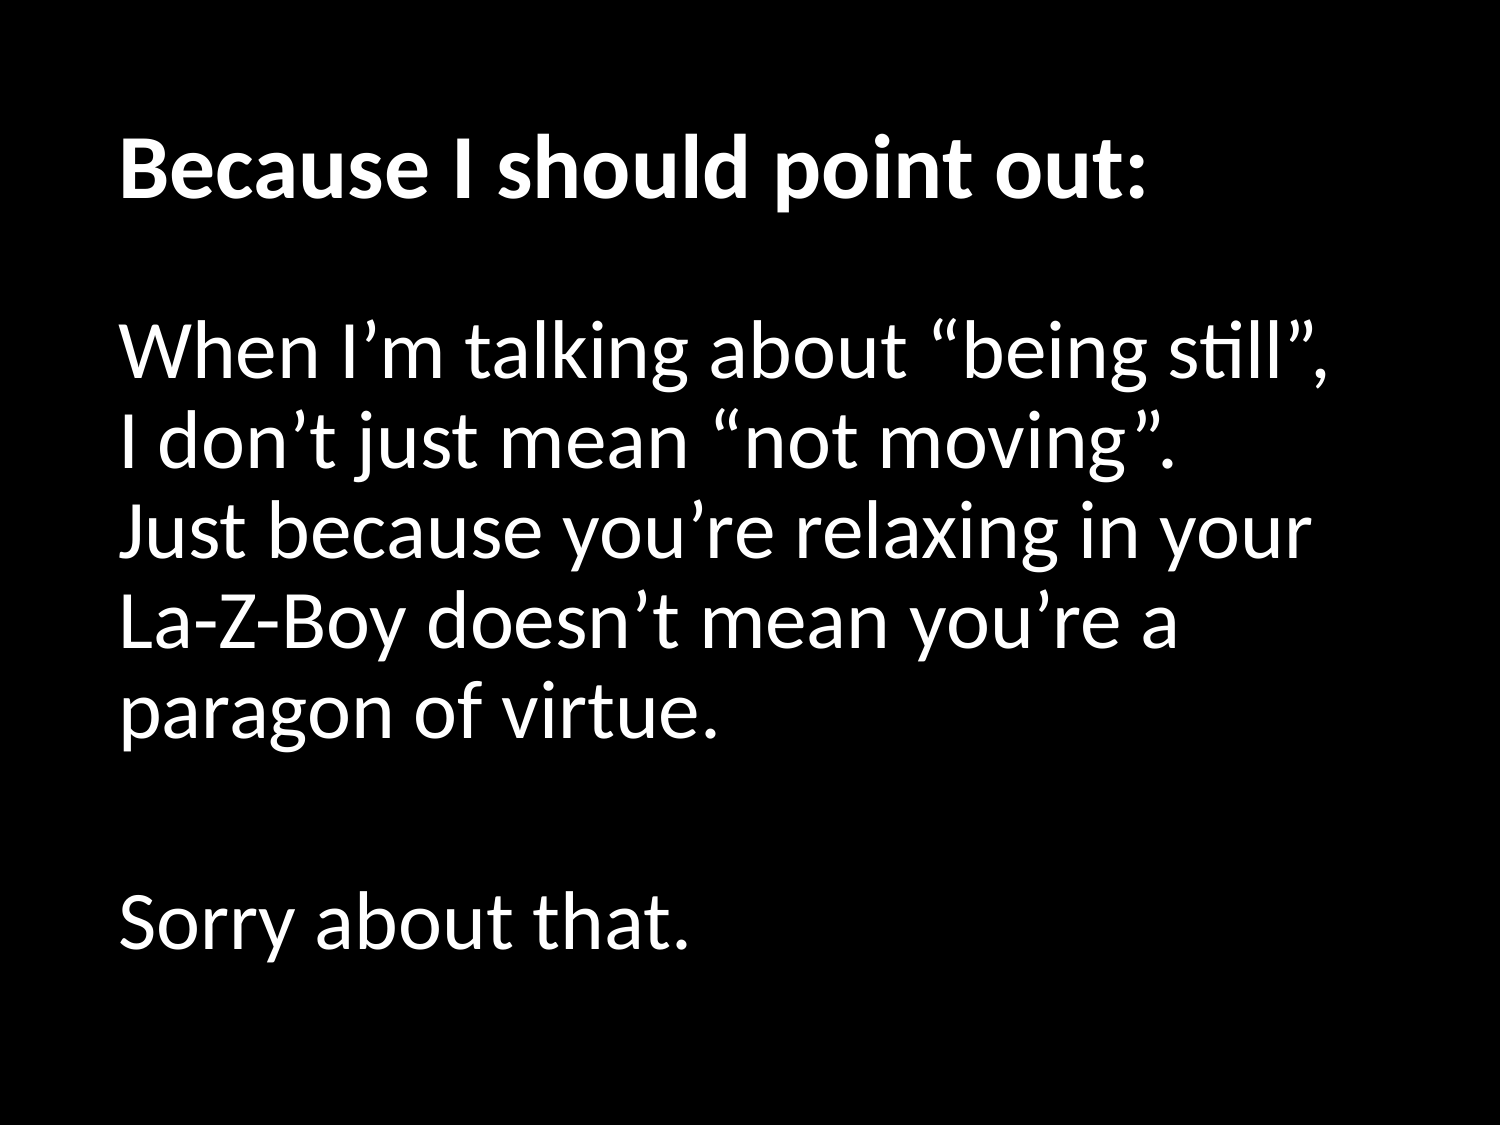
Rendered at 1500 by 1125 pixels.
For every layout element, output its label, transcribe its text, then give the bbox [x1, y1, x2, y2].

list When I’m talking about “being still”, I don’t just mean “not moving”. Just because you’re relaxing in your La-Z-Boy doesn’t mean you’re a paragon of virtue. Sorry about that. [103, 299, 1397, 1014]
title Because I should point out: [103, 59, 1397, 278]
